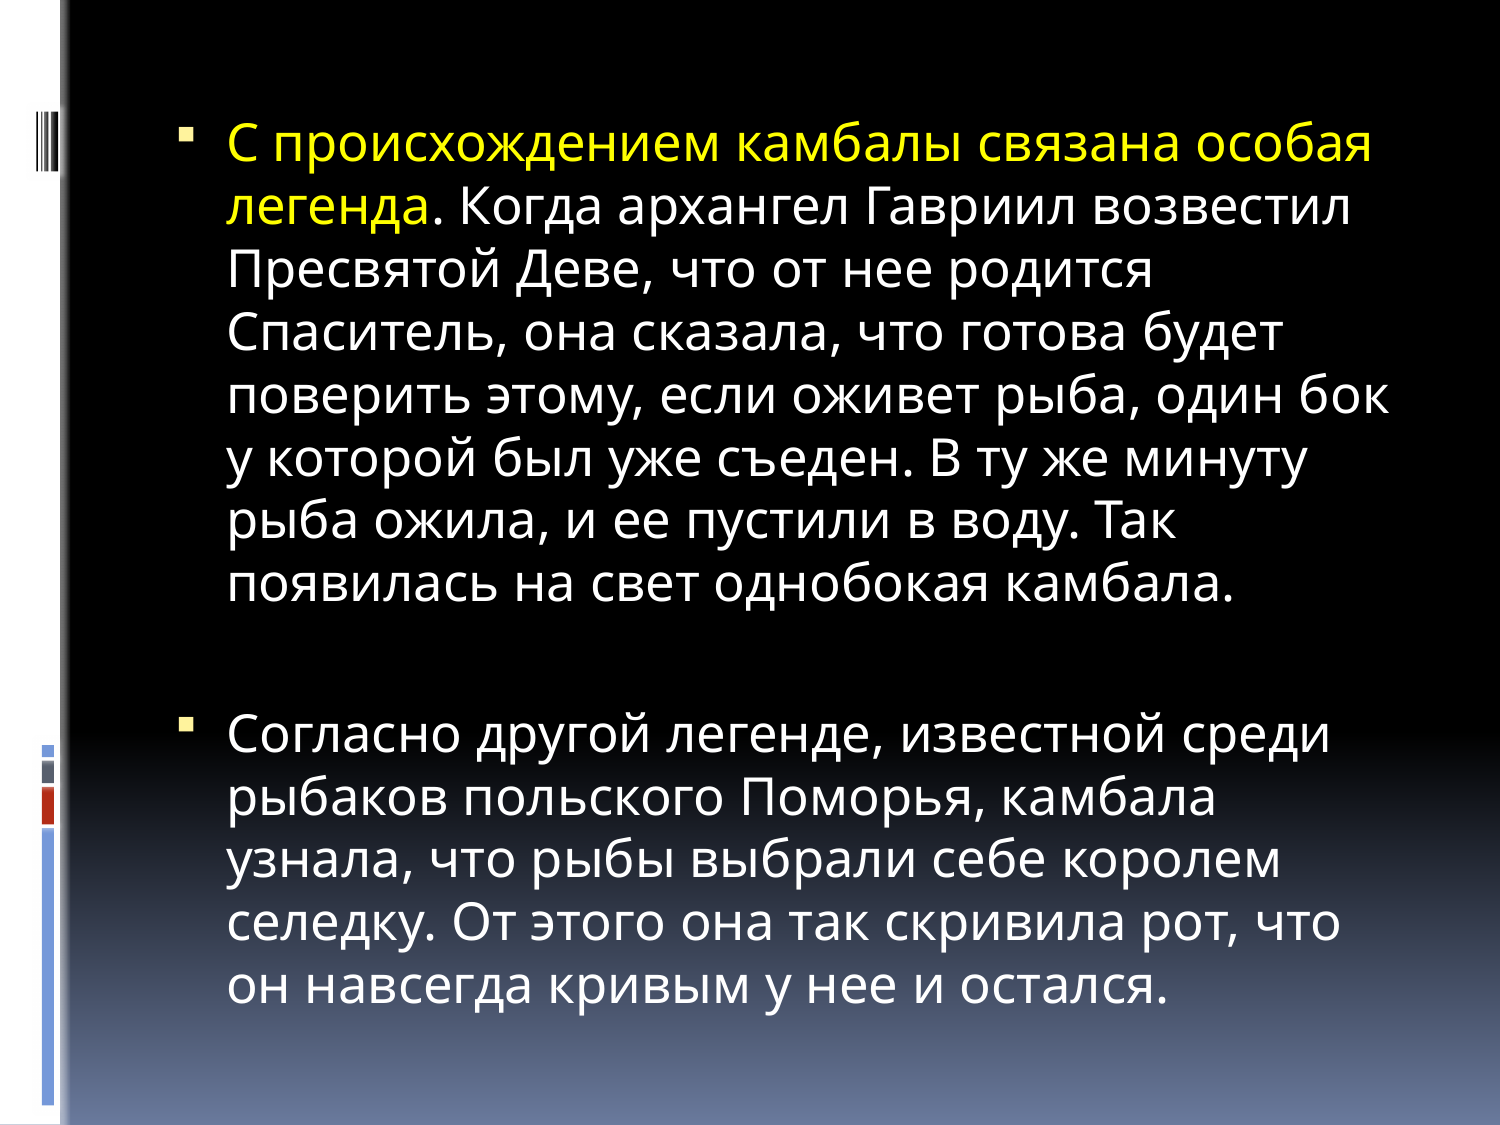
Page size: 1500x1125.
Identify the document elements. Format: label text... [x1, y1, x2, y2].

list С происхождением камбалы связана особая легенда. Когда архангел Гавриил возвестил Пресвятой Деве, что от нее родится Спаситель, она сказала, что готова будет поверить этому, если оживет рыба, один бок у которой был уже съеден. В ту же минуту рыба ожила, и ее пустили в воду. Так появилась на свет однобокая камбала. Согласно другой легенде, известной среди рыбаков польского Поморья, камбала узнала, что рыбы выбрали себе королем селедку. От этого она так скривила рот, что он навсегда кривым у нее и остался. [150, 101, 1425, 1043]
